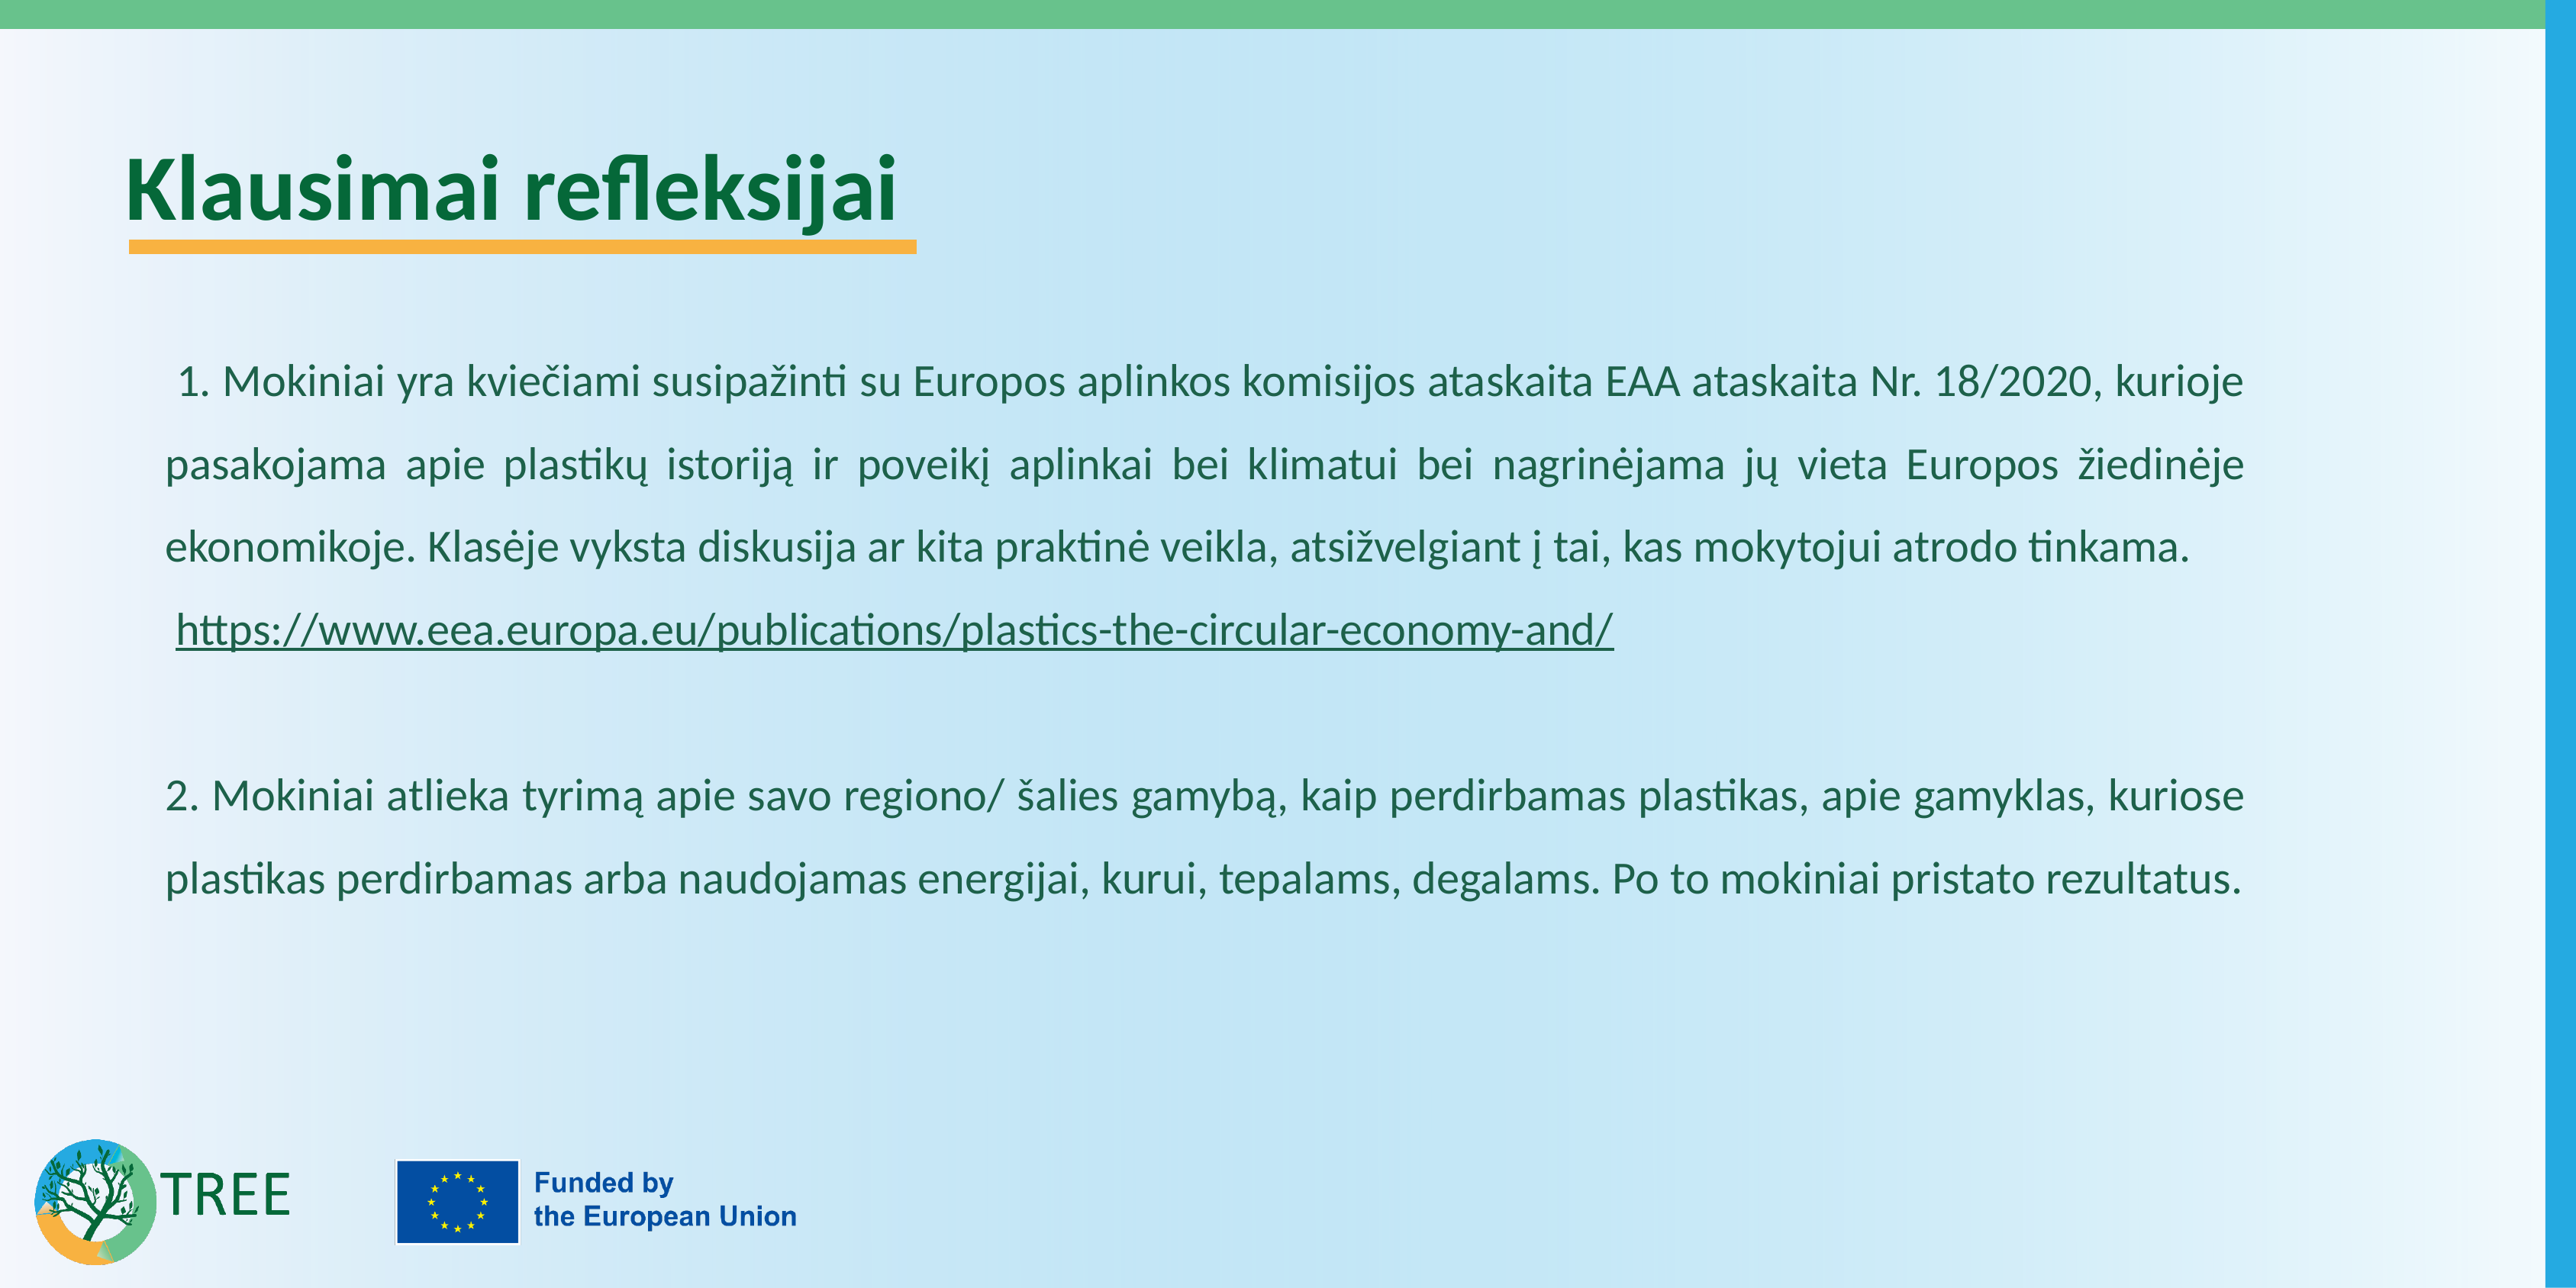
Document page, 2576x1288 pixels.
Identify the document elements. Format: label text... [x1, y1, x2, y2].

text_box Klausimai refleksijai [107, 117, 2161, 304]
text_box 1. Mokiniai yra kviečiami susipažinti su Europos aplinkos komisijos ataskaita EAA ataskaita Nr. 18/2020, kurioje pasakojama apie plastikų istoriją ir poveikį aplinkai bei klimatui bei nagrinėjama jų vieta Europos žiedinėje ekonomikoje. Klasėje vyksta diskusija ar kita praktinė veikla, atsižvelgiant į tai, kas mokytojui atrodo tinkama. https://www.eea.europa.eu/publications/plastics-the-circular-economy-and/ 2. Mokiniai atlieka tyrimą apie savo regiono/ šalies gamybą, kaip perdirbamas plastikas, apie gamyklas, kuriose plastikas perdirbamas arba naudojamas energijai, kurui, tepalams, degalams. Po to mokiniai pristato rezultatus. [146, 313, 2267, 913]
picture [392, 1156, 827, 1248]
picture [34, 1139, 289, 1265]
text_box [0, 0, 2545, 29]
text_box [2545, 0, 2576, 1288]
text_box [129, 240, 917, 253]
text_box [0, 29, 2545, 1288]
